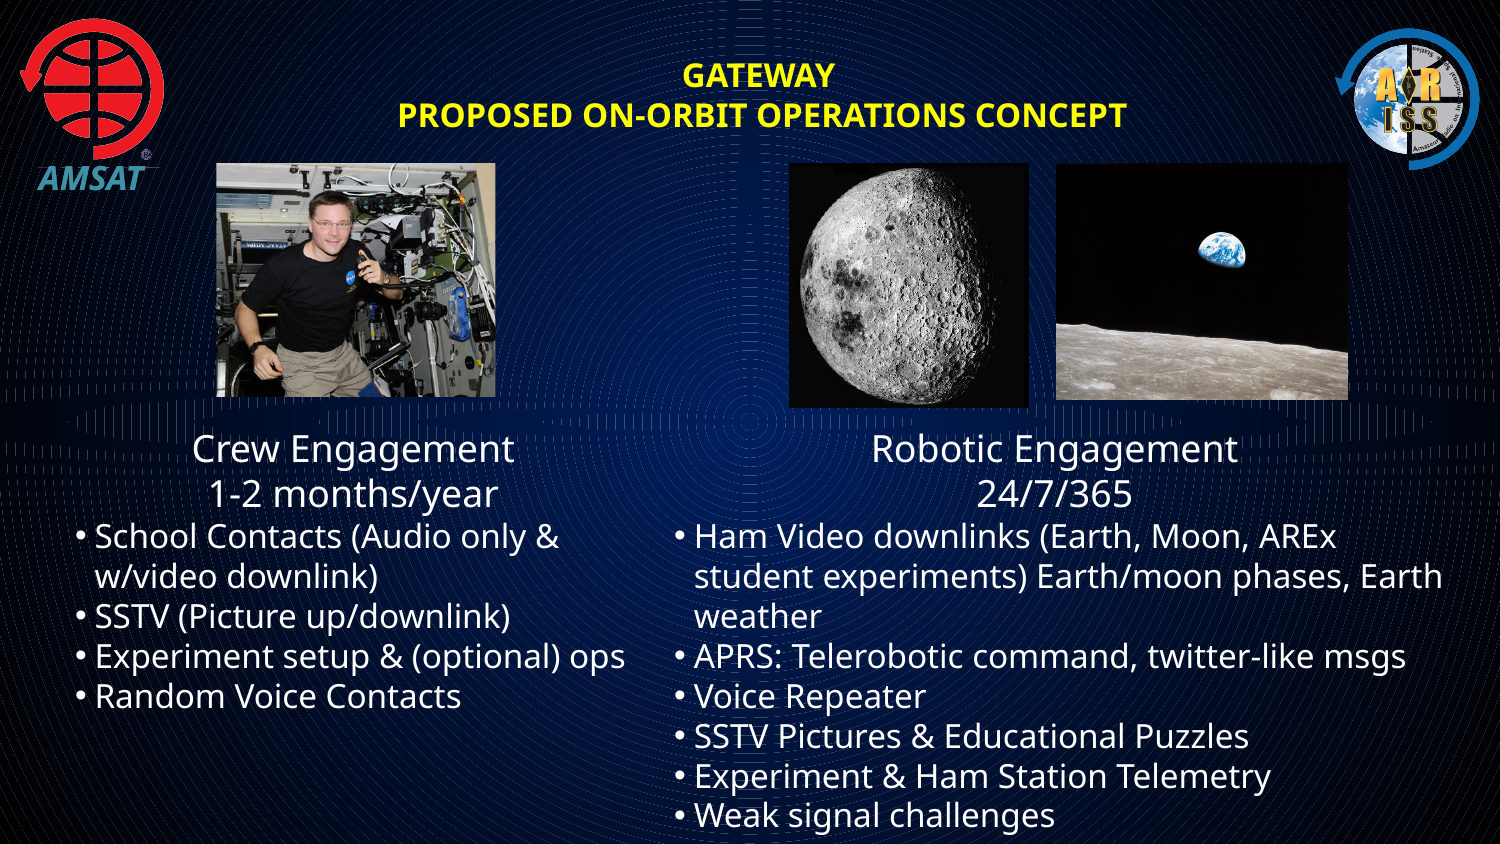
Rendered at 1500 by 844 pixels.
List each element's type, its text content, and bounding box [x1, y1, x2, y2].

picture [0, 7, 184, 168]
text_box Crew Engagement 1-2 months/year School Contacts (Audio only & w/video downlink) SSTV (Picture up/downlink) Experiment setup & (optional) ops Random Voice Contacts [33, 417, 632, 723]
picture [788, 163, 1030, 408]
picture [1056, 12, 1494, 400]
title Gateway Proposed On-Orbit operations concept [216, 46, 1310, 143]
picture [216, 163, 496, 397]
text_box Robotic Engagement 24/7/365 Ham Video downlinks (Earth, Moon, AREx student experiments) Earth/moon phases, Earth weather APRS: Telerobotic command, twitter-like msgs Voice Repeater SSTV Pictures & Educational Puzzles Experiment & Ham Station Telemetry Weak signal challenges [632, 417, 1478, 842]
